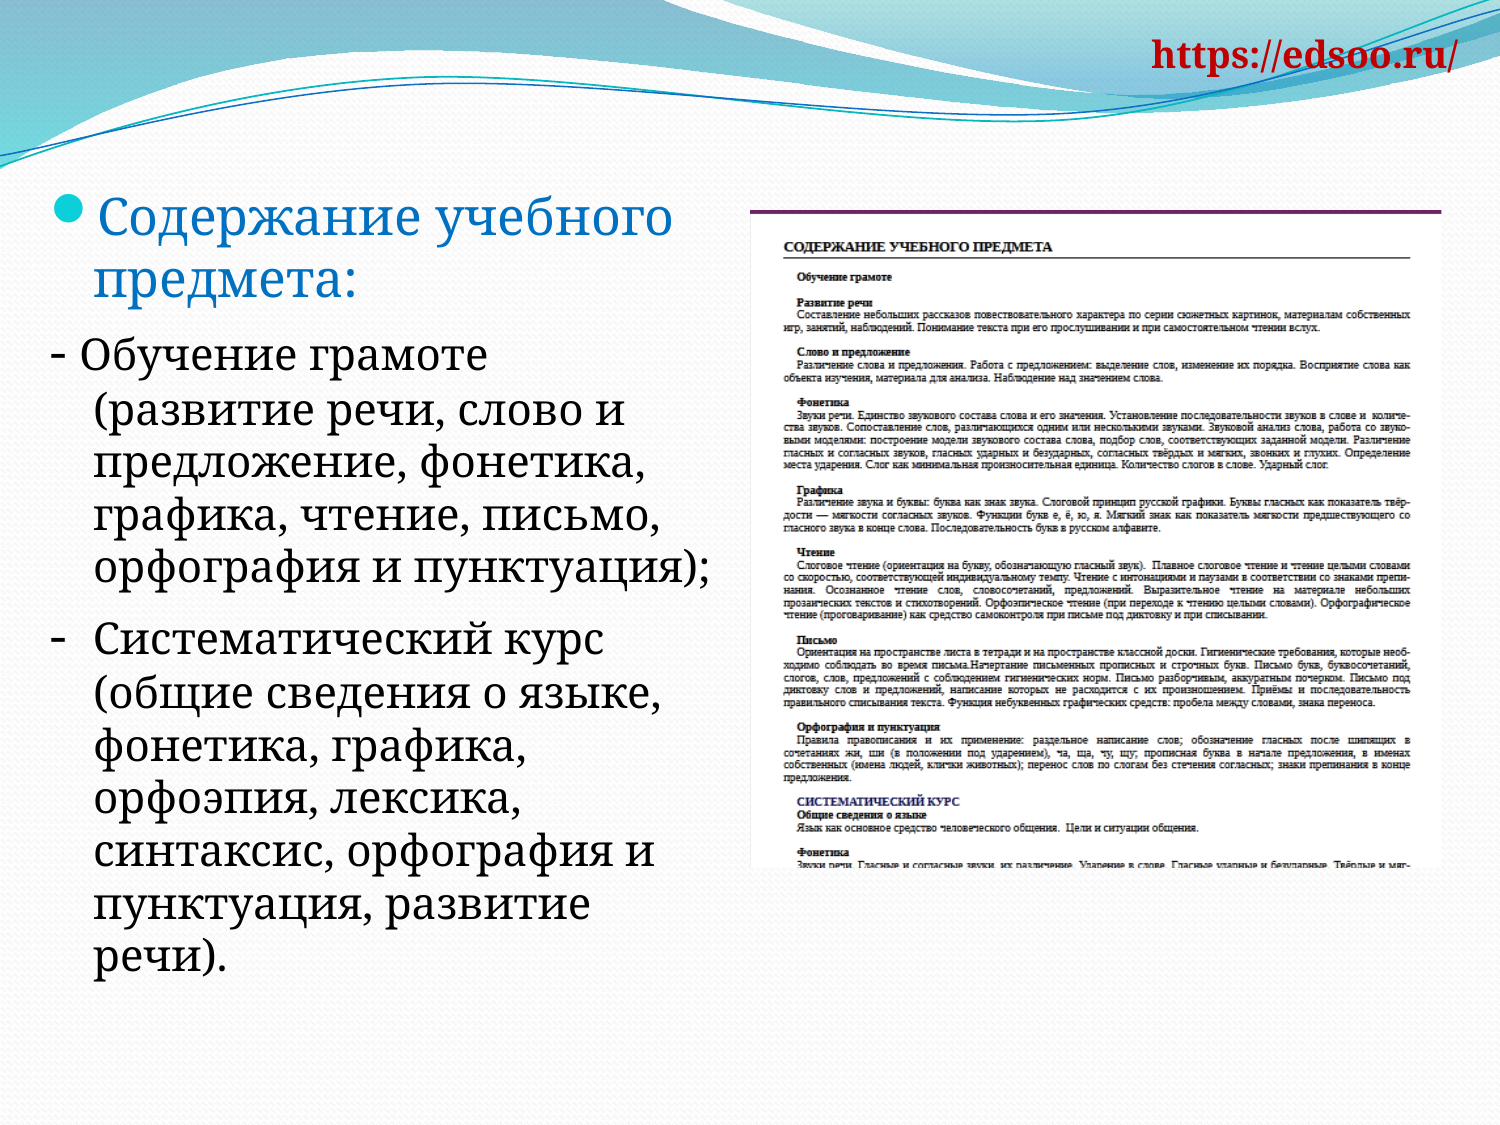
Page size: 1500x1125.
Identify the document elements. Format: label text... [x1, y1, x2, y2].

text_box https://edsoo.ru/ [1136, 23, 1474, 84]
picture [749, 210, 1442, 868]
list Содержание учебного предмета: - Обучение грамоте (развитие речи, слово и предложение, фонетика, графика, чтение, письмо, орфография и пунктуация); - Систематический курс (общие сведения о языке, фонетика, графика, орфоэпия, лексика, синтаксис, орфография и пунктуация, развитие речи). [35, 175, 727, 1038]
